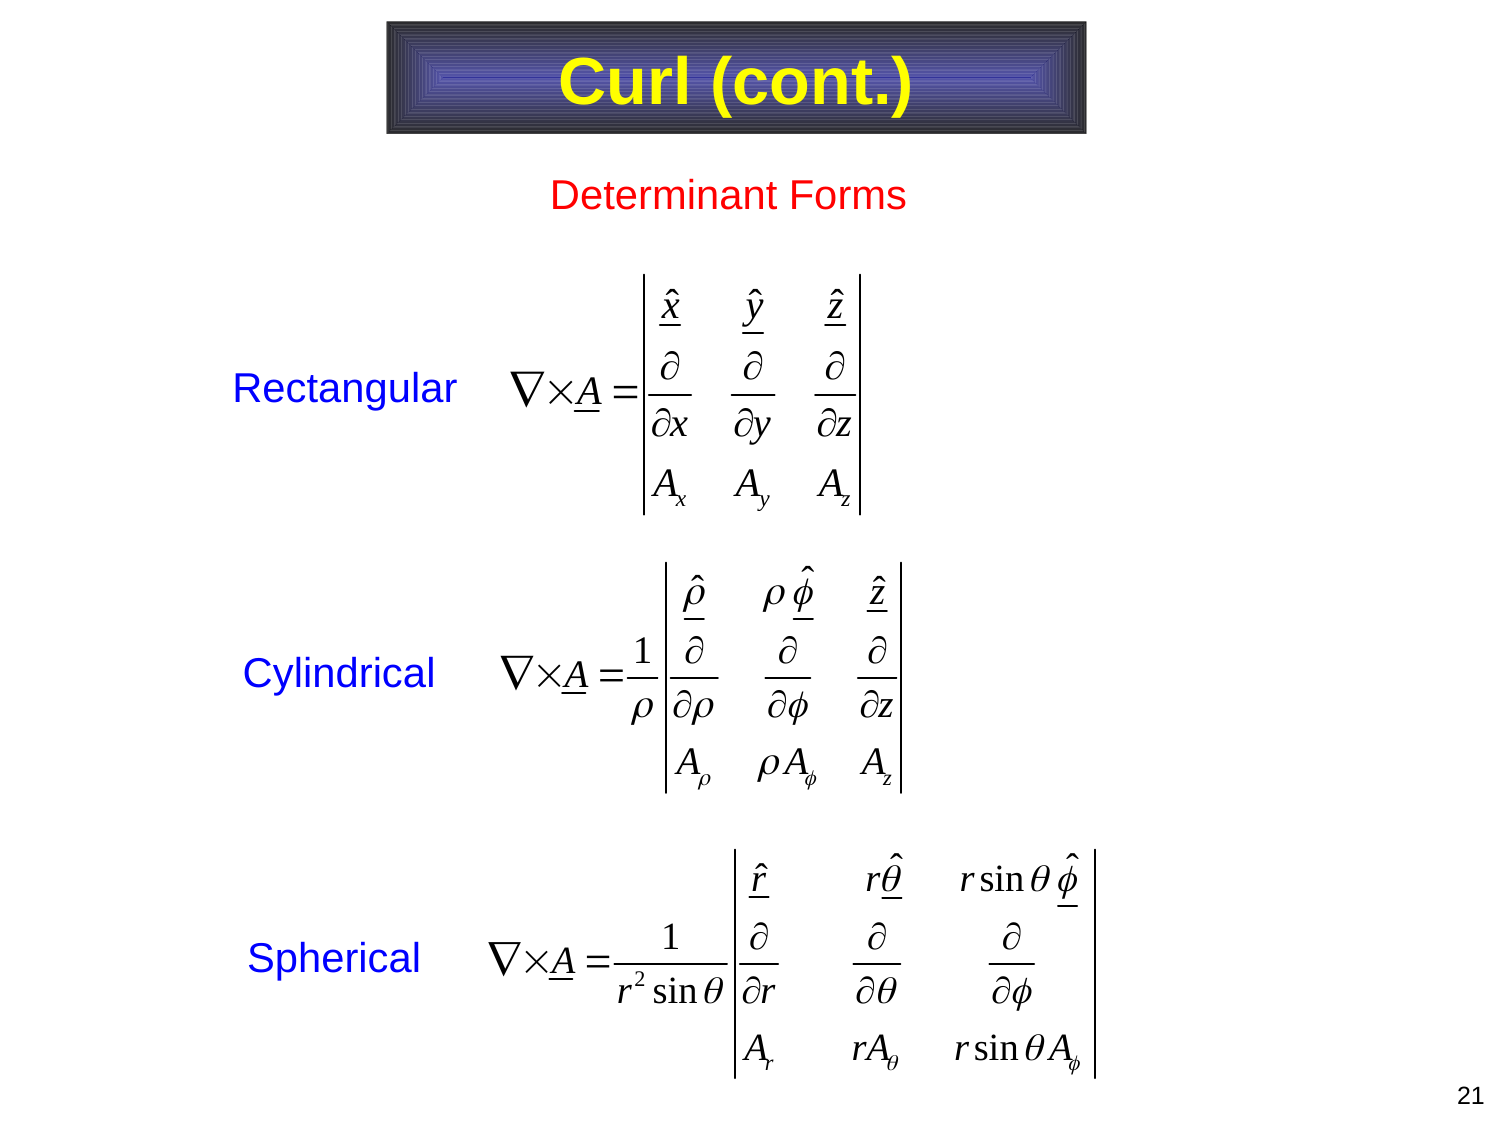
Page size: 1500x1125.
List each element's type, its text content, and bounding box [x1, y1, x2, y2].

slide_number 21 [1149, 1065, 1500, 1125]
text_box Rectangular [217, 353, 473, 419]
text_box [483, 841, 1105, 1087]
text_box Determinant Forms [535, 160, 923, 226]
text_box Cylindrical [227, 638, 451, 704]
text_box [495, 554, 911, 802]
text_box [504, 266, 870, 524]
text_box Curl (cont.) [386, 21, 1087, 134]
text_box Spherical [232, 923, 437, 989]
